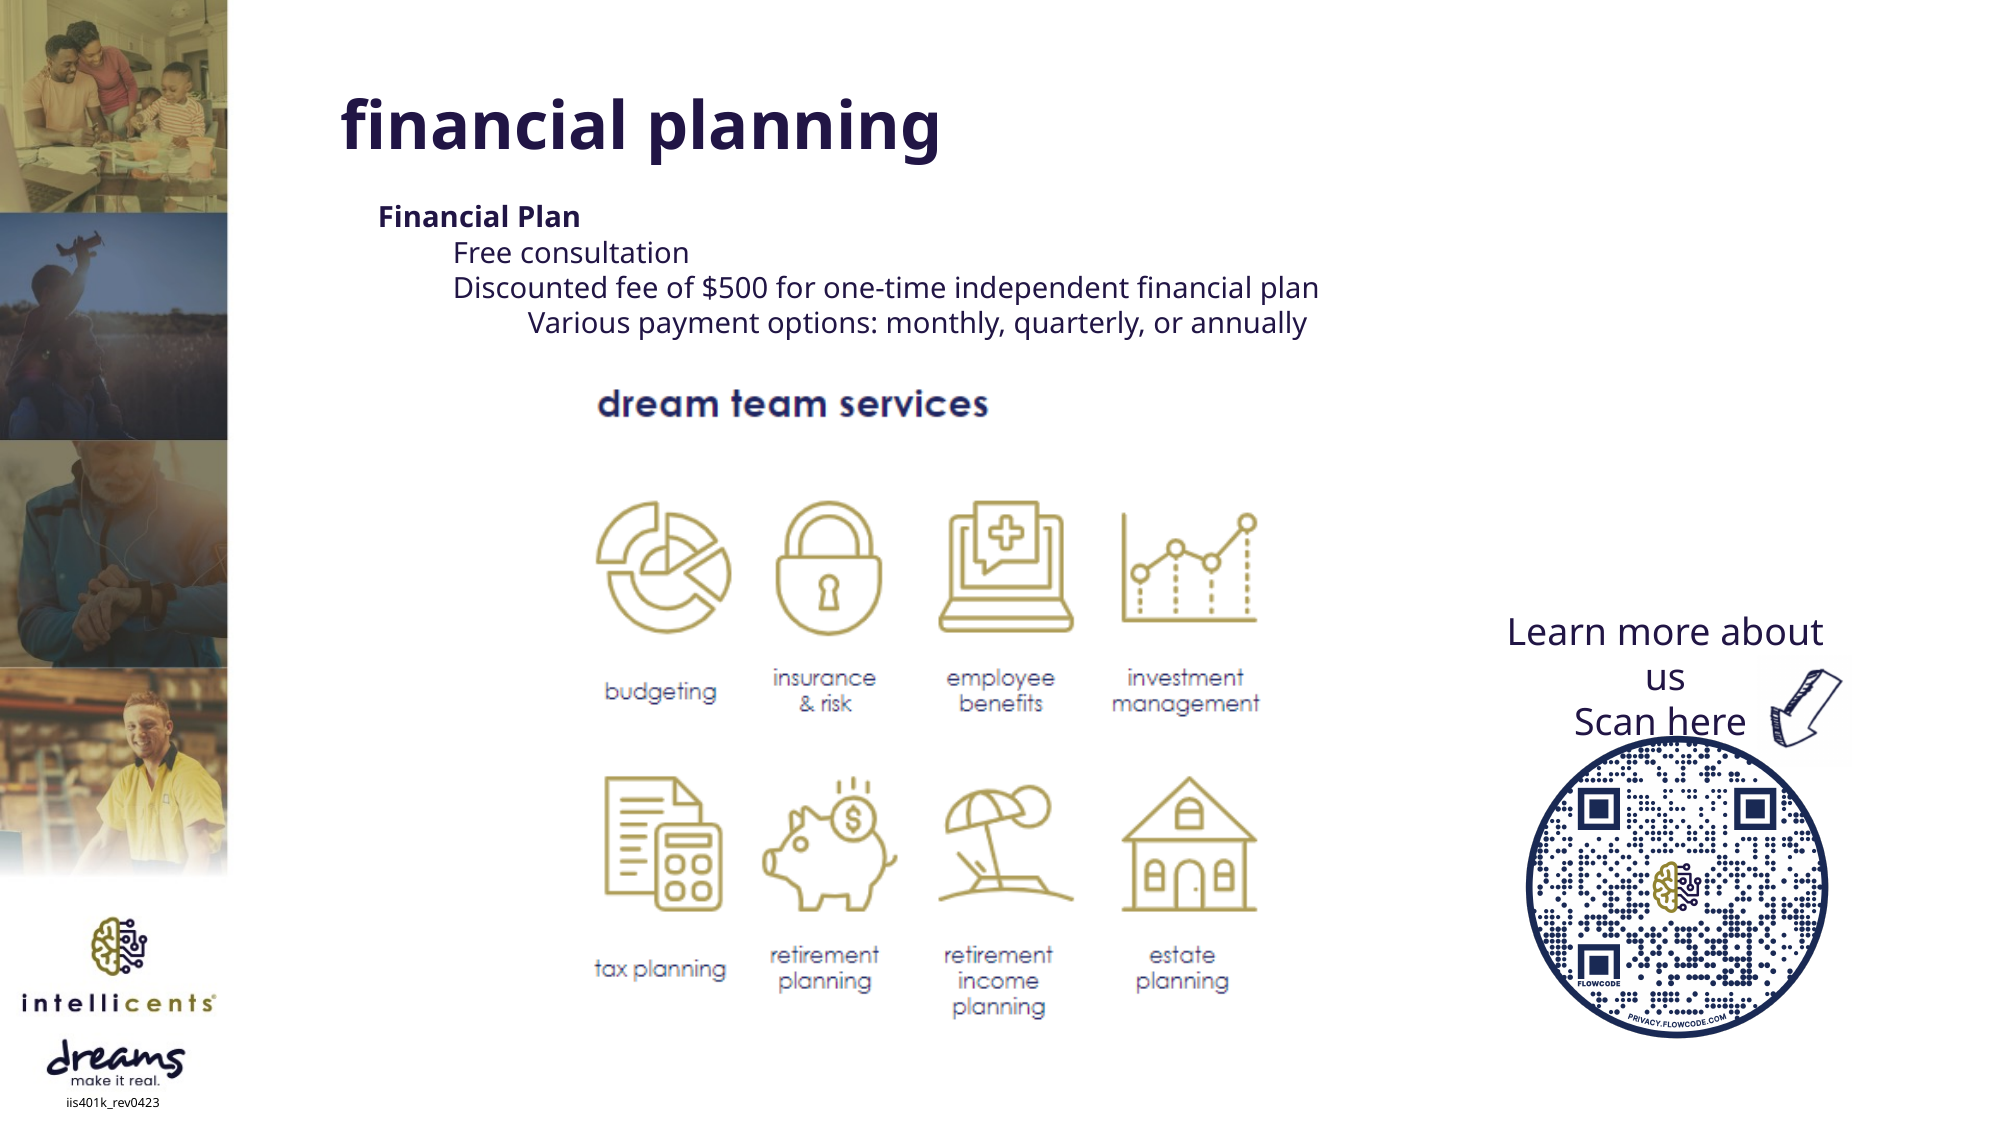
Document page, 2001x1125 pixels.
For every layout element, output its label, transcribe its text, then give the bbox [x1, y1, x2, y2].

title financial planning [325, 80, 1863, 172]
text_box Learn more about us Scan here [1485, 600, 1846, 751]
picture [1519, 656, 1861, 1045]
picture [569, 359, 1314, 1054]
list Financial Plan Free consultation Discounted fee of $500 for one-time independent financial plan Various payment options: monthly, quarterly, or annually [363, 191, 1690, 1064]
footer iis401k_rev0423 [0, 1089, 236, 1116]
